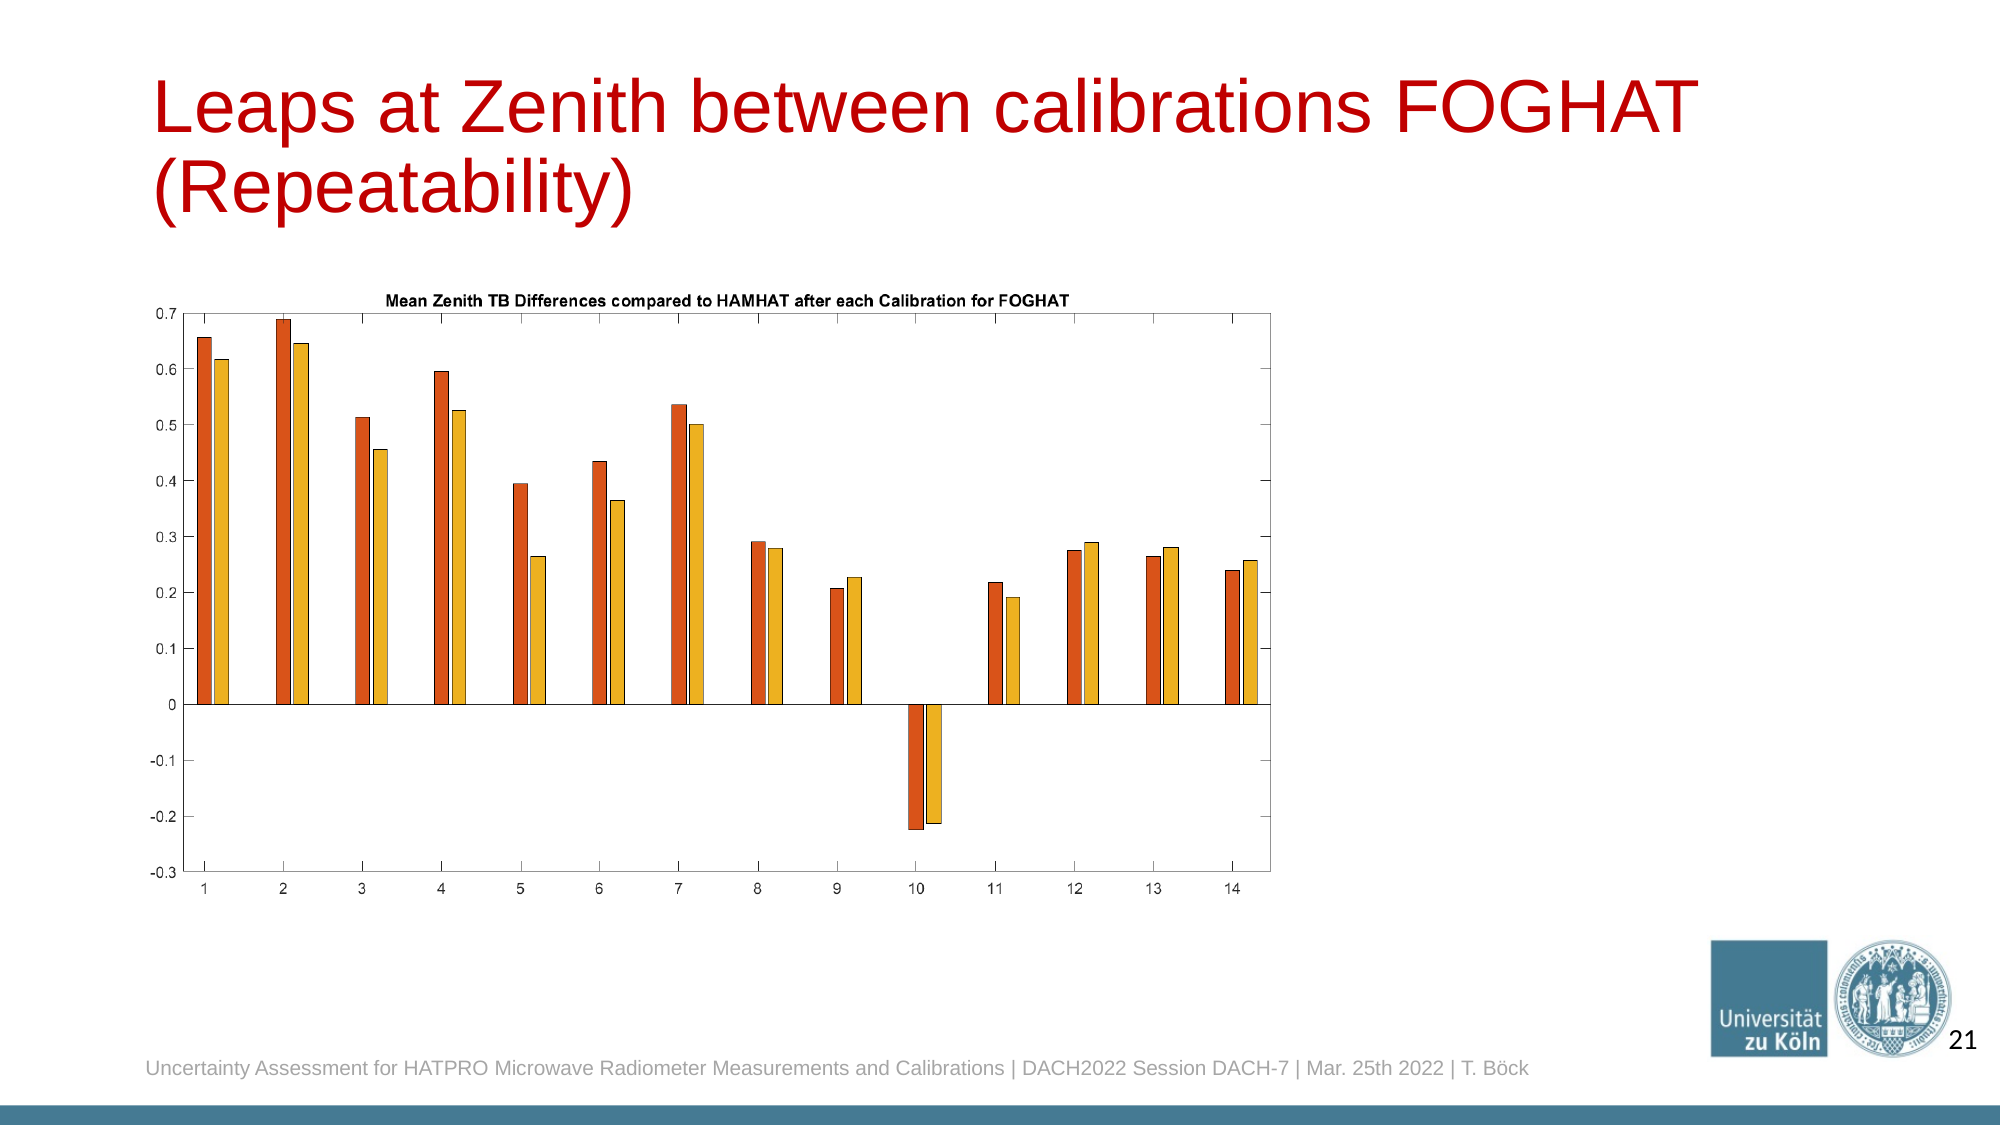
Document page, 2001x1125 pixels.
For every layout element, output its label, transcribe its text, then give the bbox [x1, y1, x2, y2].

picture [1707, 935, 1957, 1062]
picture [0, 261, 1404, 947]
title Leaps at Zenith between calibrations FOGHAT (Repeatability) [137, 59, 1863, 186]
list [137, 194, 1863, 1014]
text_box 21 [1933, 1013, 2000, 1063]
